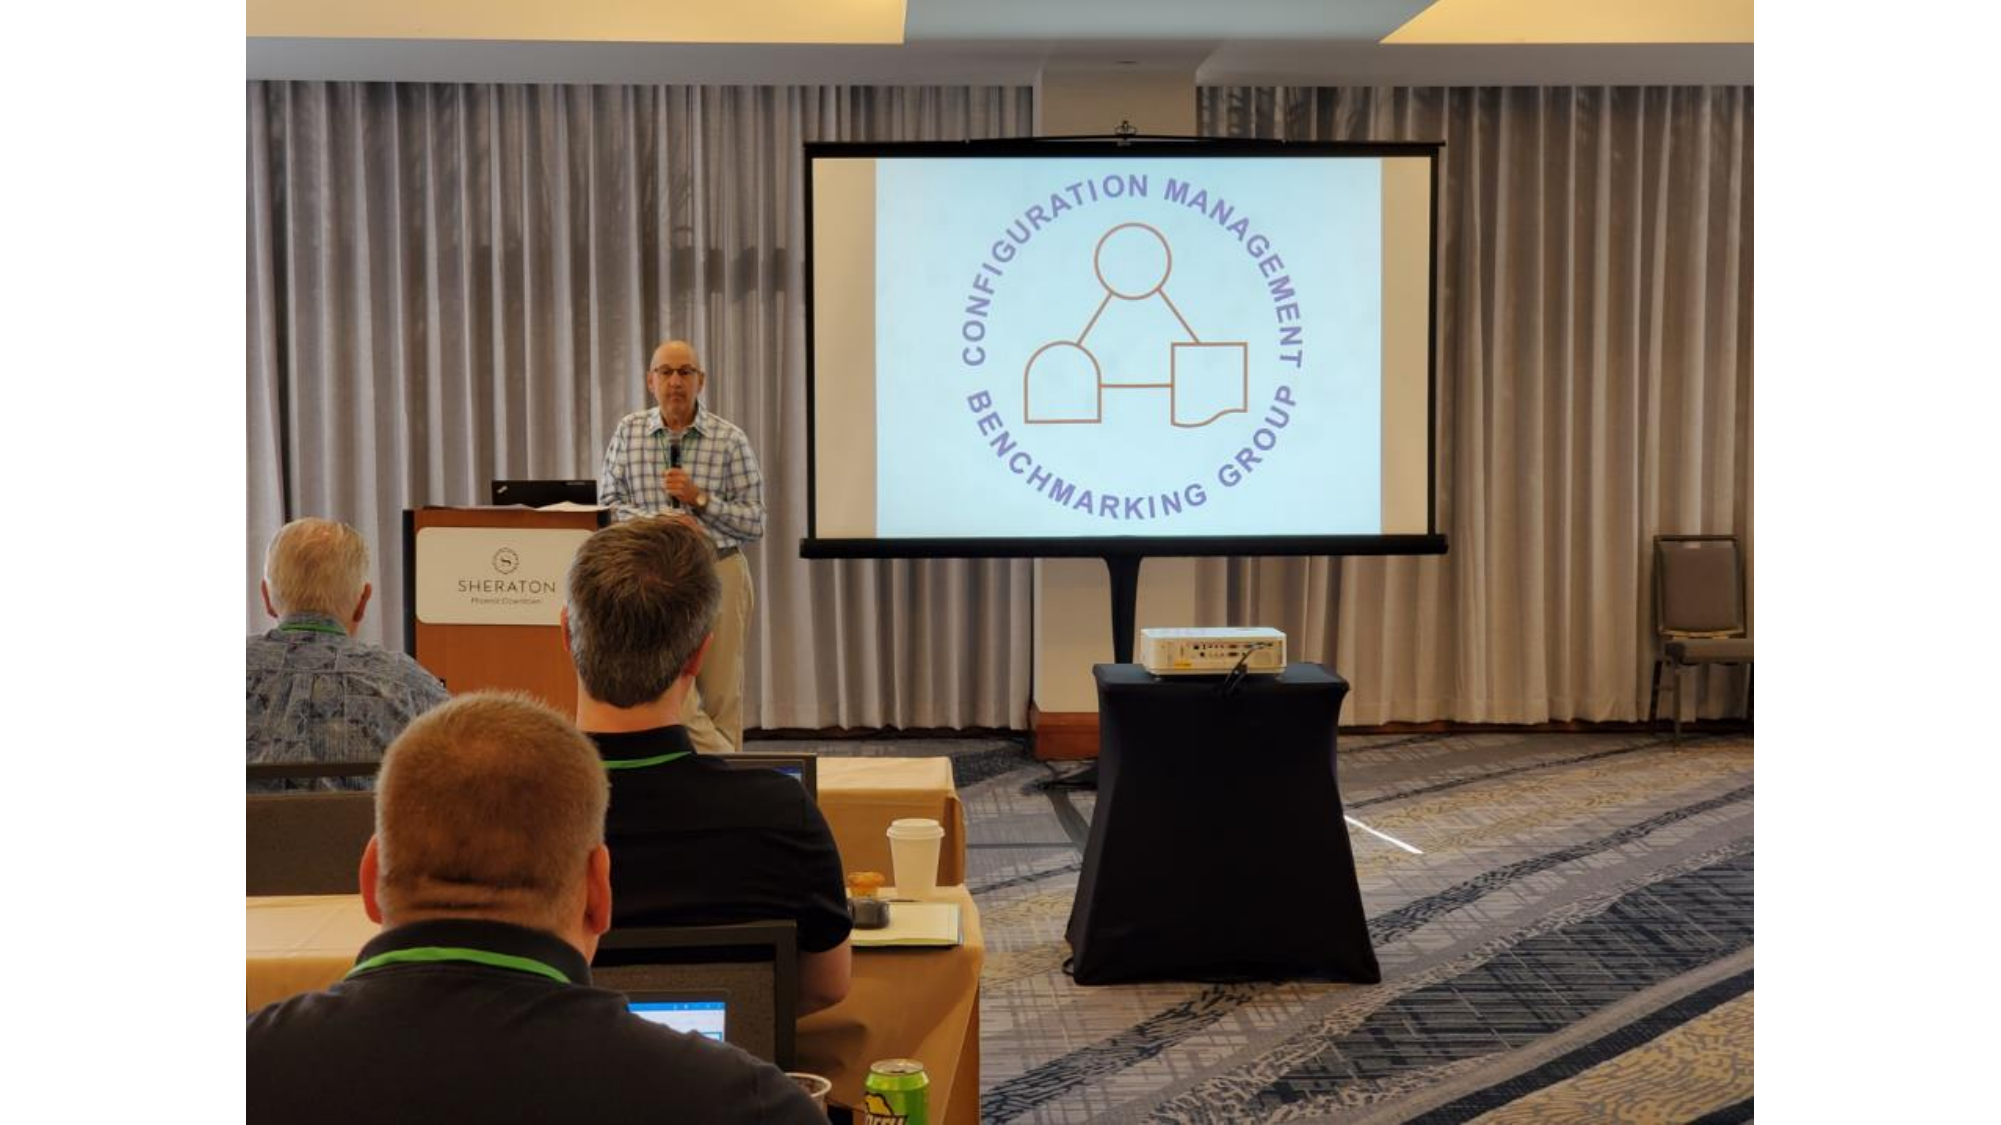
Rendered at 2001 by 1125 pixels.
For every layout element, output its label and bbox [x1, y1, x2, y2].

picture [246, 0, 1754, 1125]
